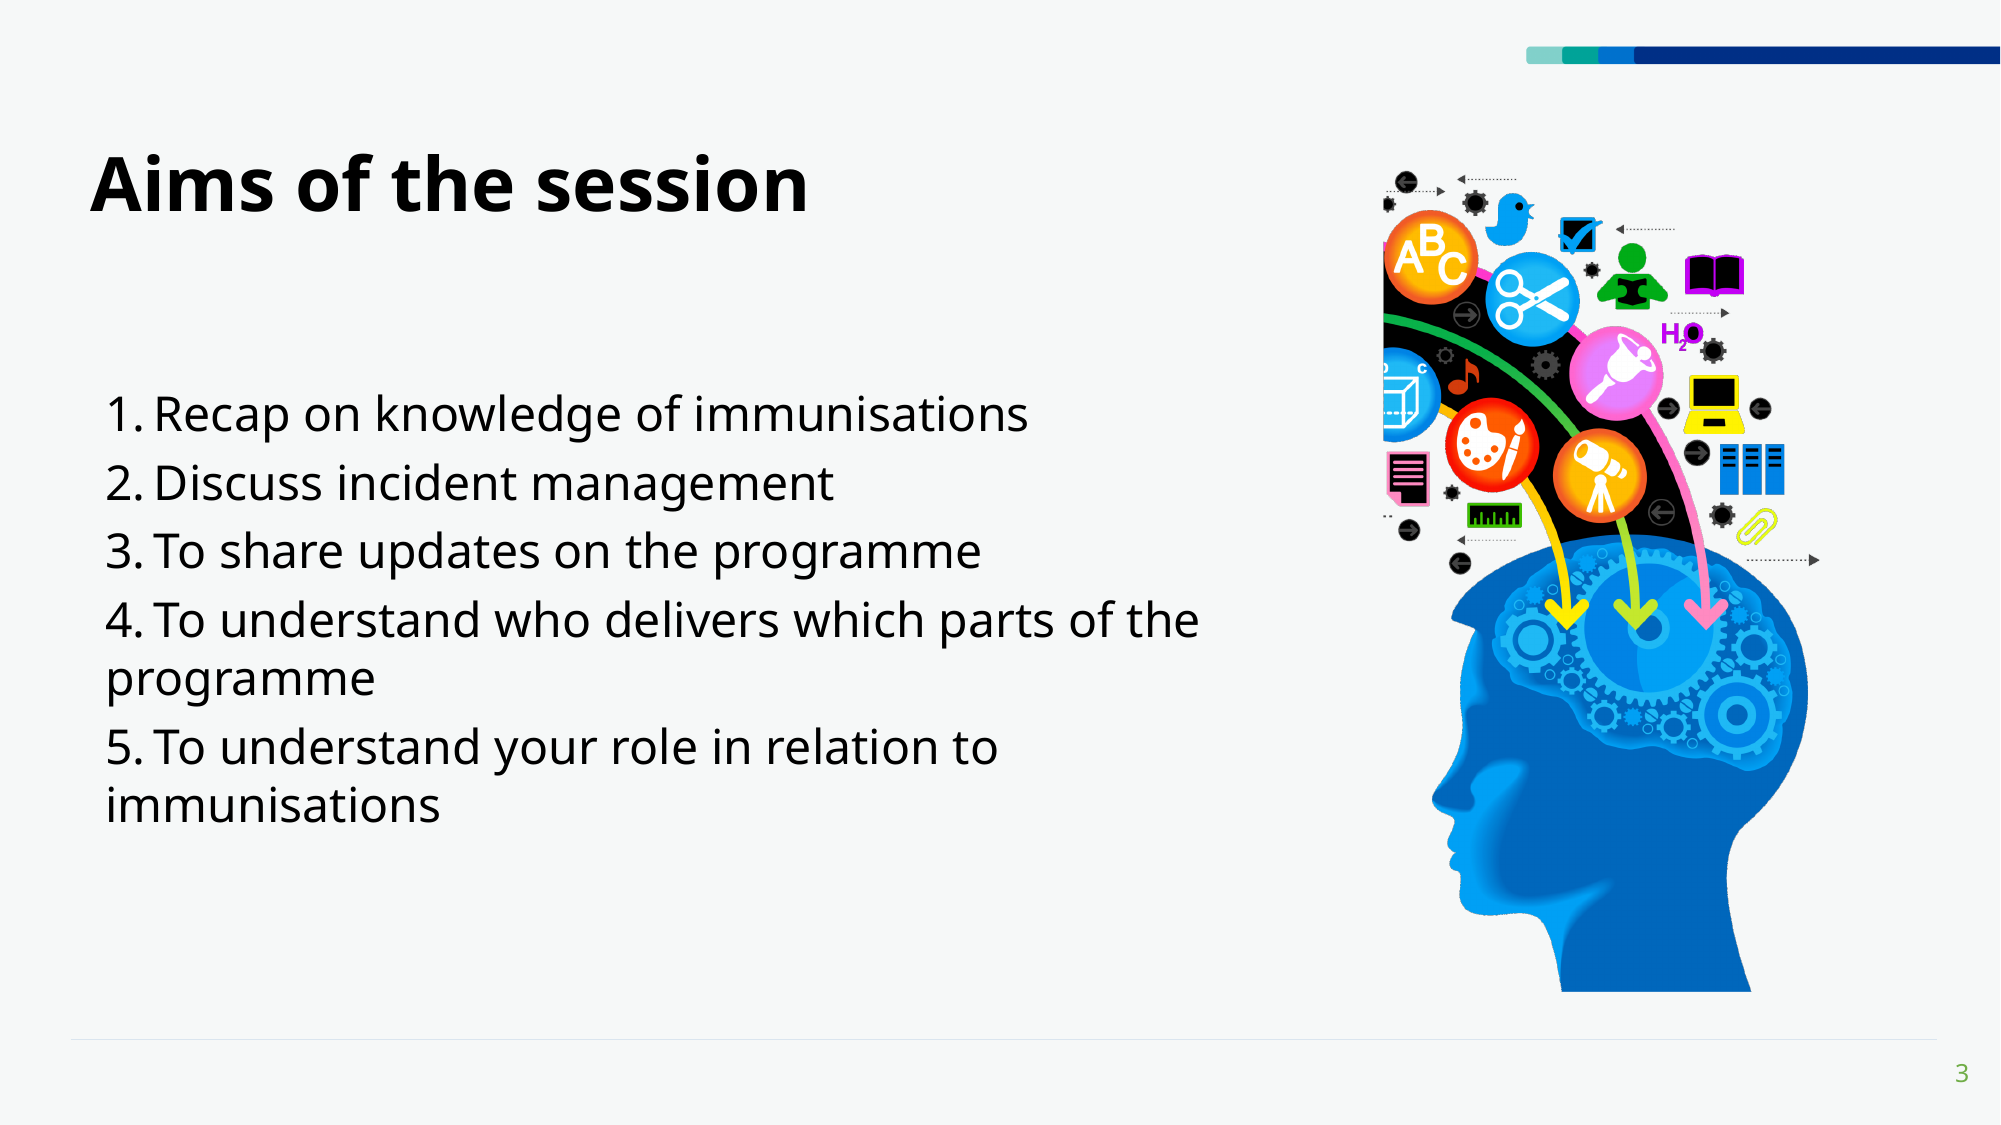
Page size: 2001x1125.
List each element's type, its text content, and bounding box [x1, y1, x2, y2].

title Aims of the session [90, 115, 1962, 258]
list Recap on knowledge of immunisations Discuss incident management To share updates on the programme To understand who delivers which parts of the programme To understand your role in relation to immunisations [90, 375, 1306, 844]
picture [1383, 170, 1820, 992]
picture [1513, 41, 2001, 71]
